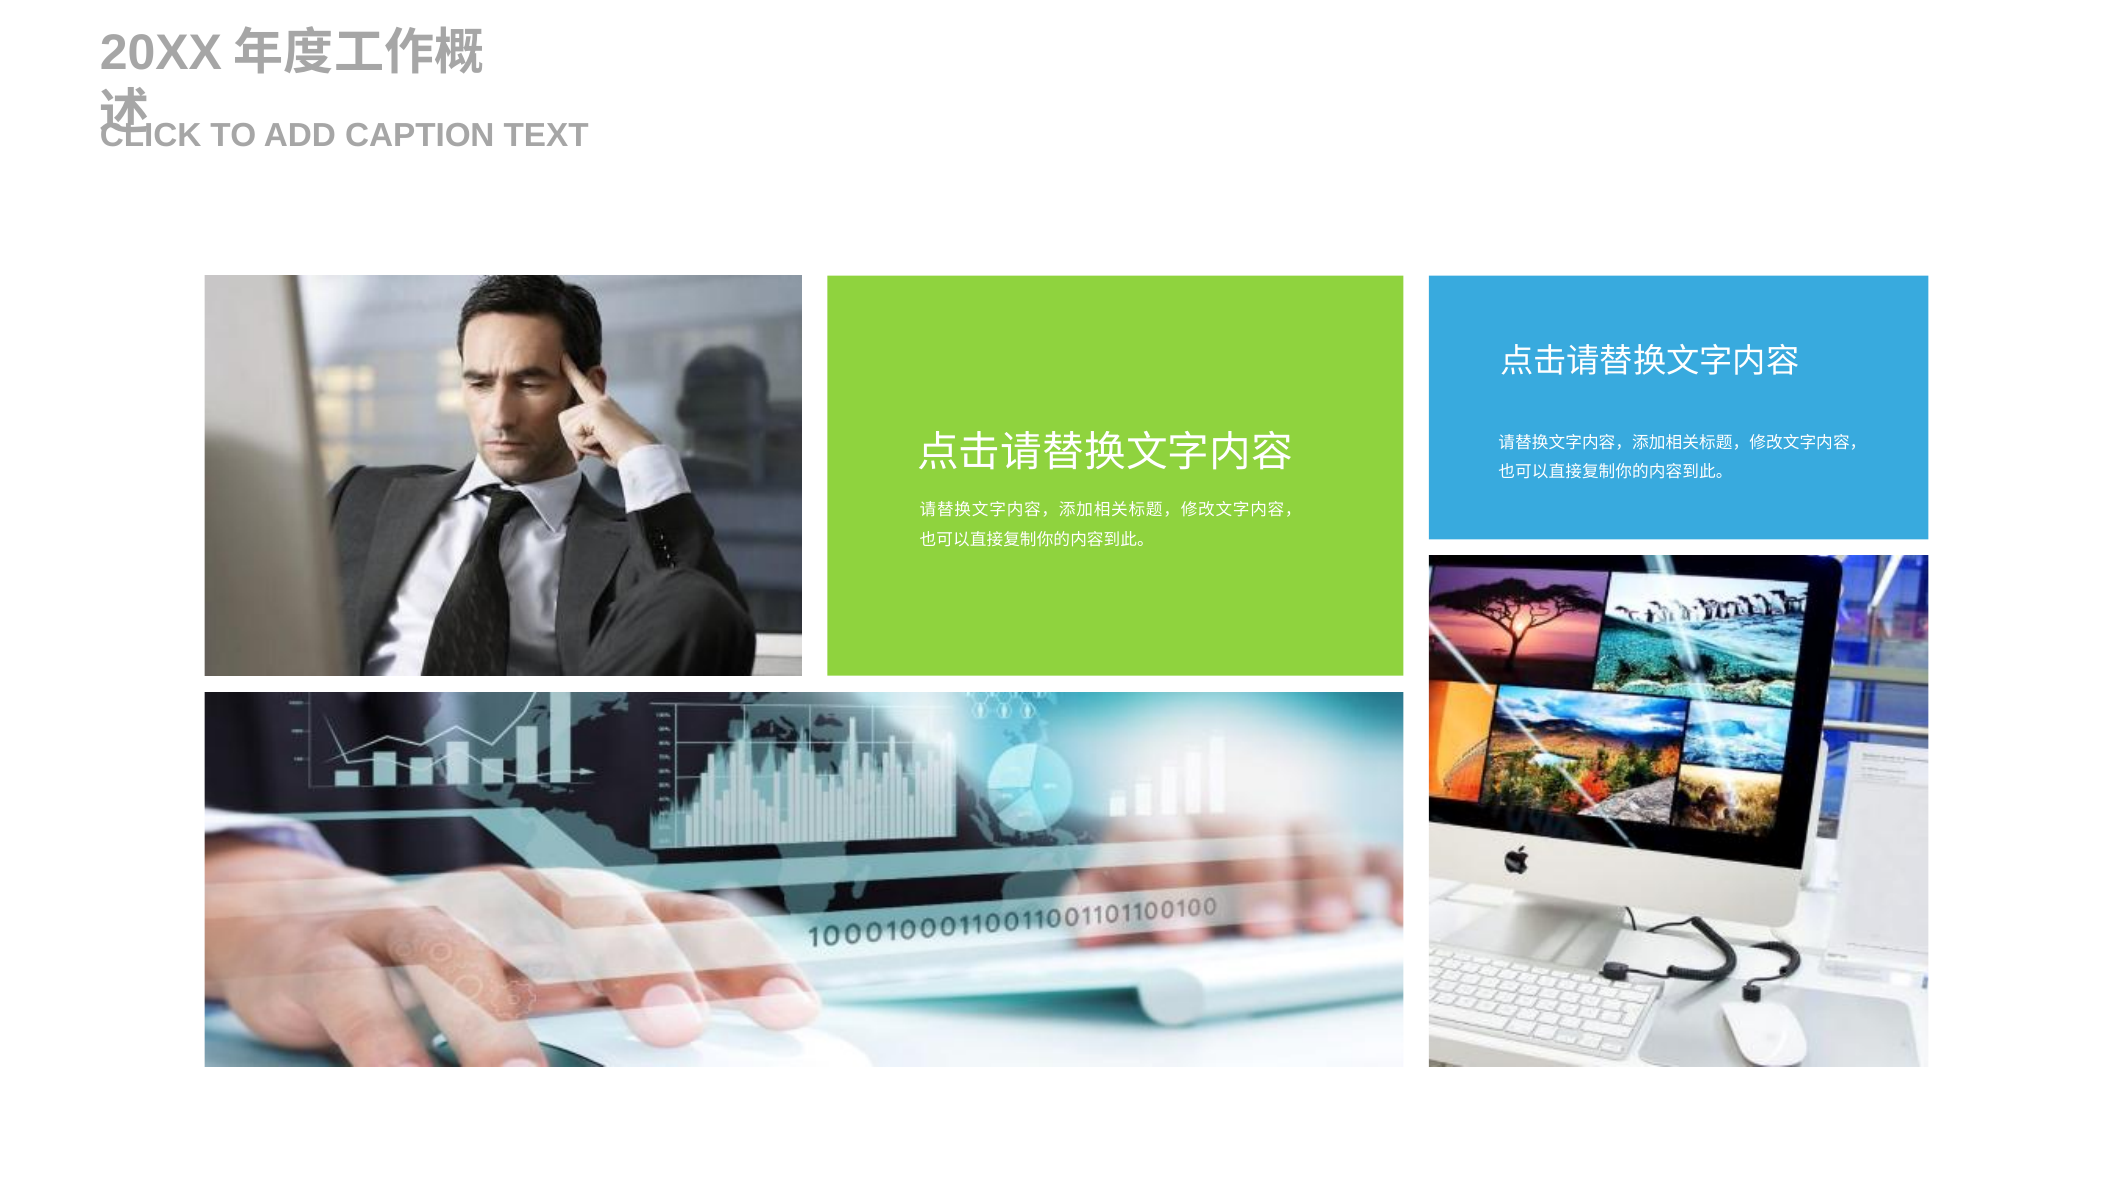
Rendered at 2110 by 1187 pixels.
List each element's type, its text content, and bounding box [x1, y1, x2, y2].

text_box CLICK TO ADD CAPTION TEXT [99, 113, 629, 154]
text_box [204, 275, 1404, 1067]
text_box 20XX年度工作概述 [99, 19, 534, 113]
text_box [1428, 275, 1929, 1067]
